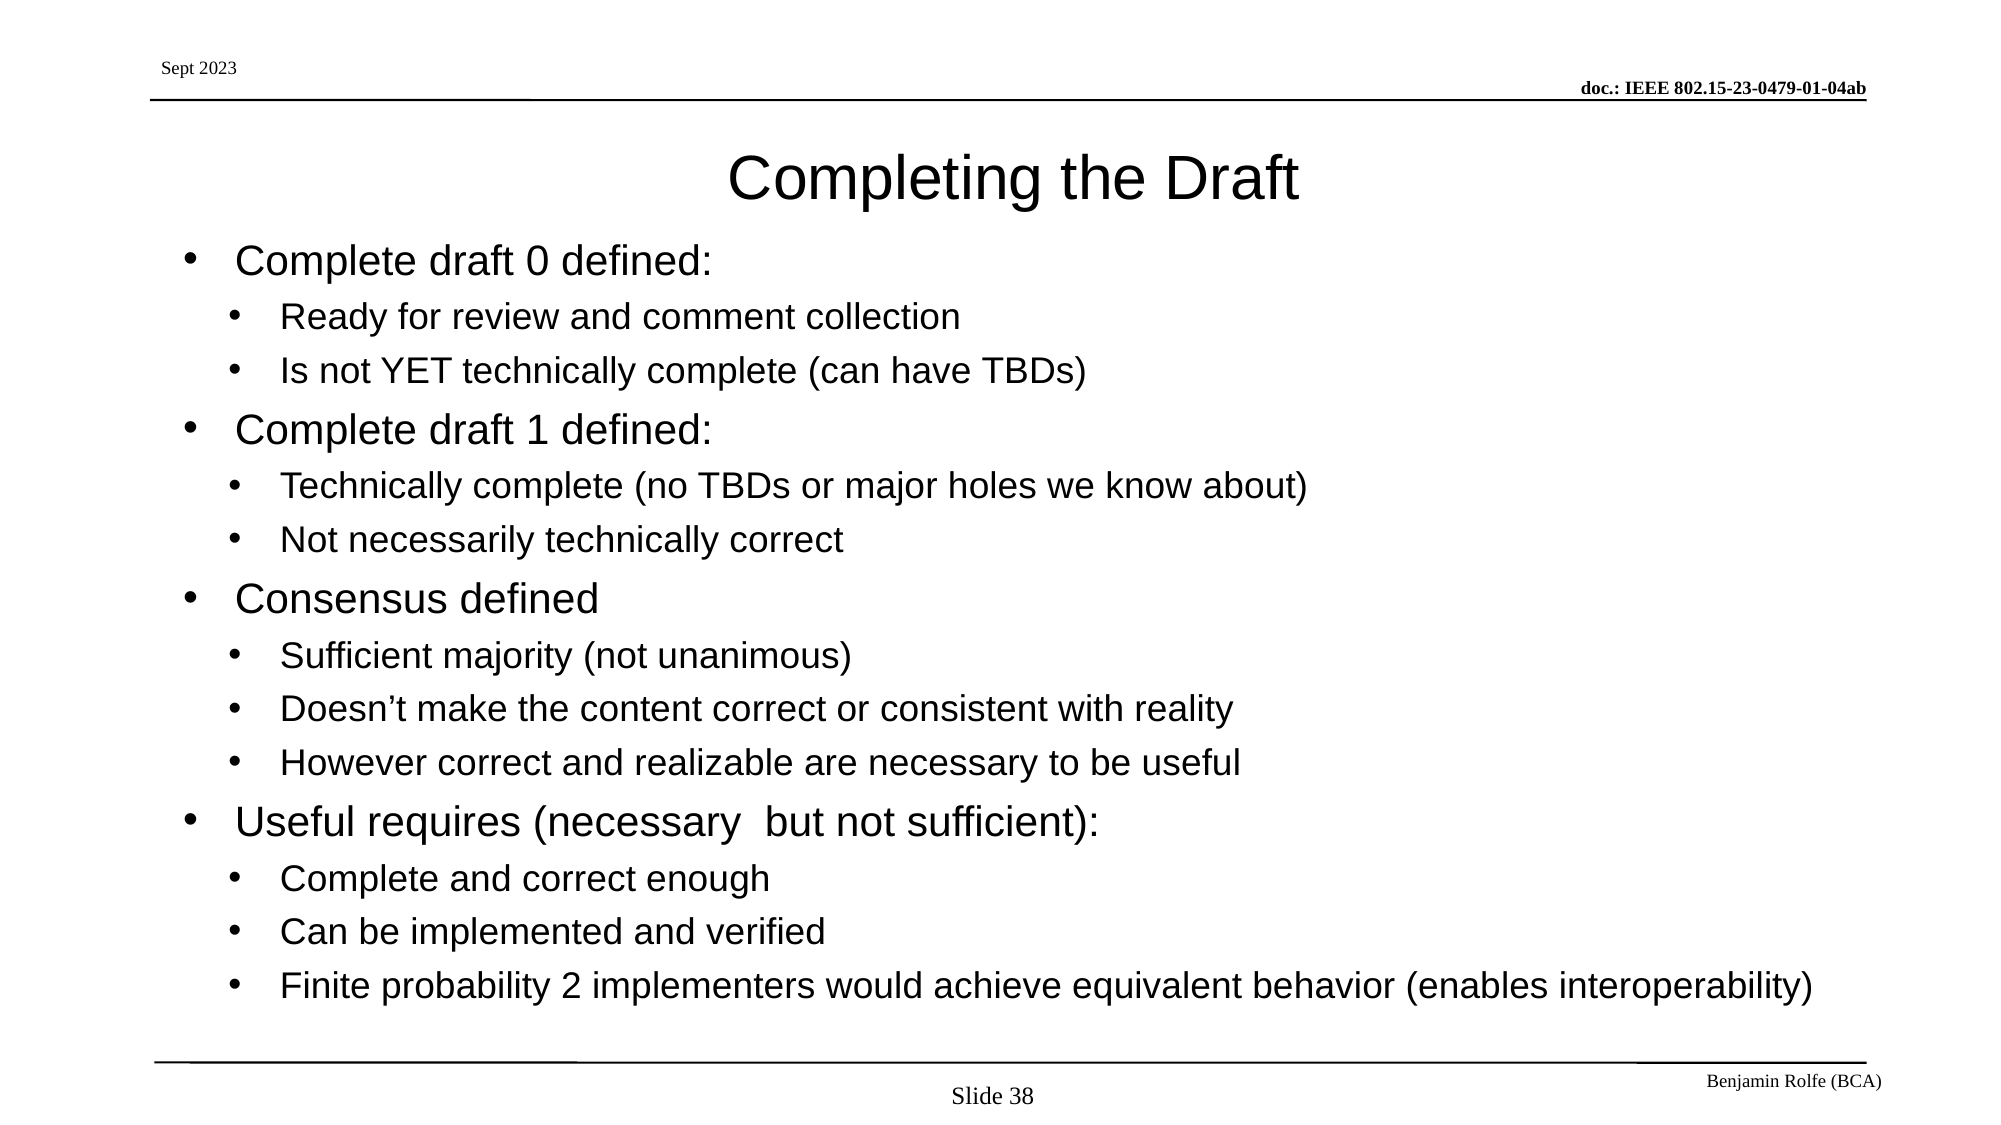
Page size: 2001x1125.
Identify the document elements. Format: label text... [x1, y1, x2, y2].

list Complete draft 0 defined: Ready for review and comment collection Is not YET technically complete (can have TBDs) Complete draft 1 defined: Technically complete (no TBDs or major holes we know about) Not necessarily technically correct Consensus defined Sufficient majority (not unanimous) Doesn’t make the content correct or consistent with reality However correct and realizable are necessary to be useful Useful requires (necessary but not sufficient): Complete and correct enough Can be implemented and verified Finite probability 2 implementers would achieve equivalent behavior (enables interoperability) [167, 224, 1867, 1024]
title Completing the Draft [165, 112, 1864, 237]
slide_number Slide 38 [921, 1075, 1065, 1115]
